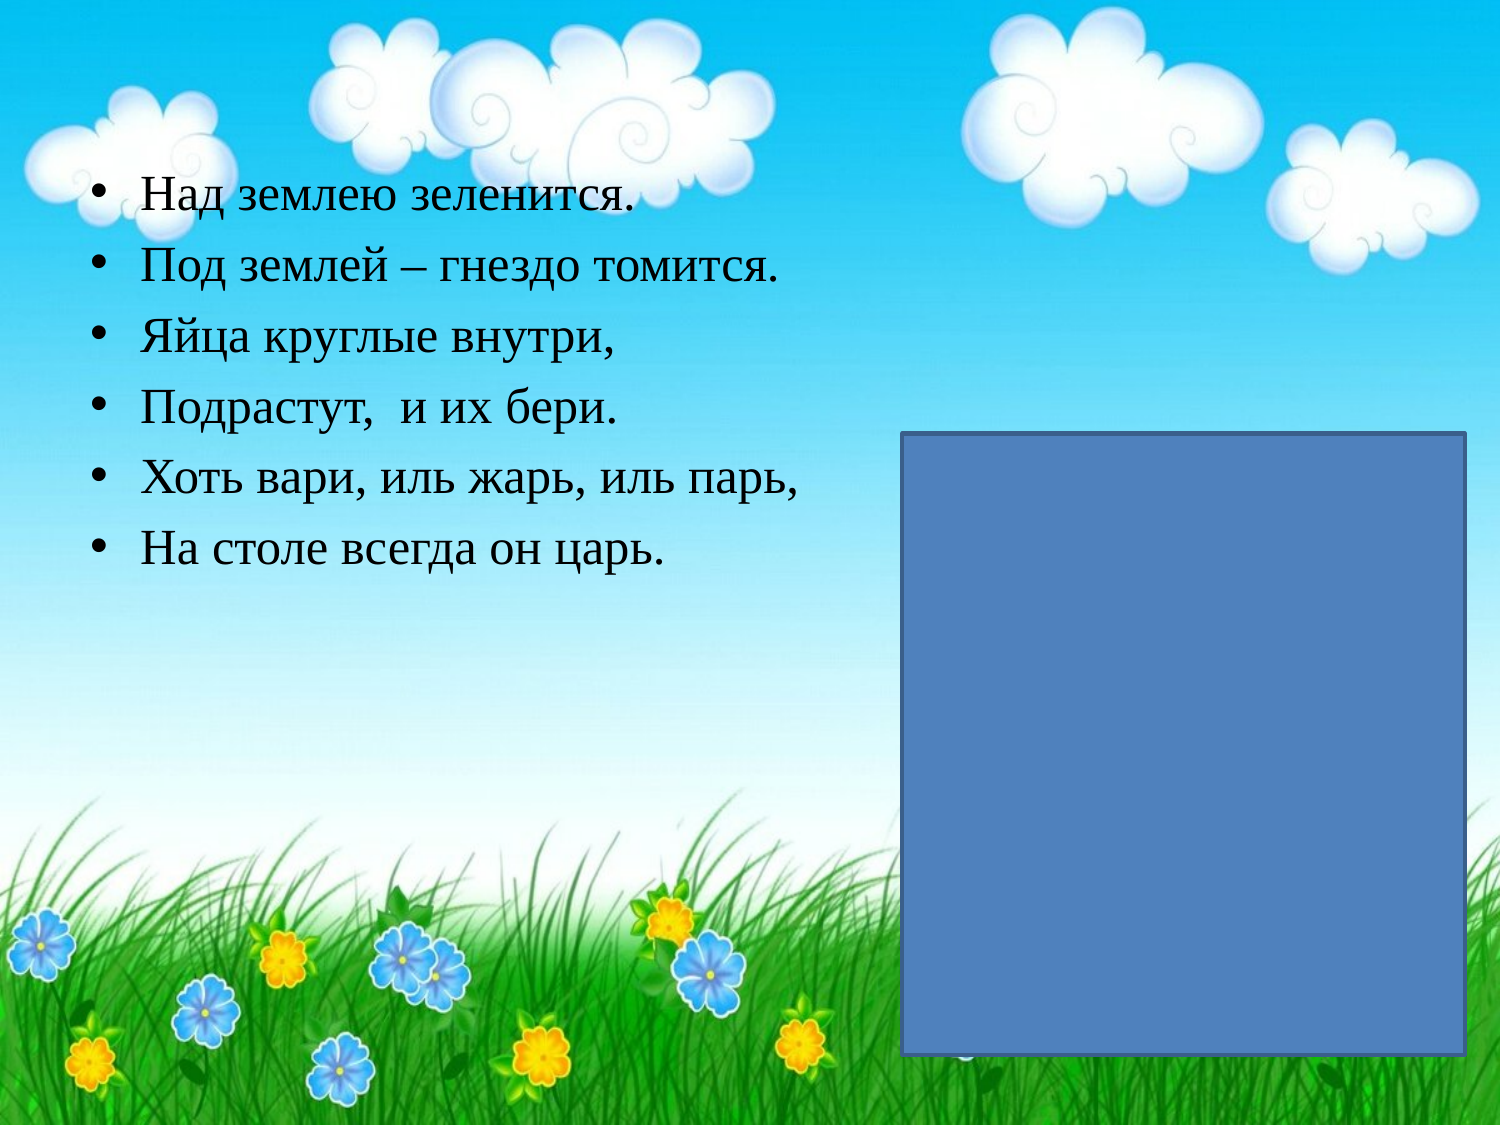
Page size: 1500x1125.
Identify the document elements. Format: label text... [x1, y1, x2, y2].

text_box [900, 431, 1467, 1057]
picture [1290, 104, 1299, 110]
picture [0, 6, 1500, 1125]
list Над землею зеленится. Под землей – гнездо томится. Яйца круглые внутри, Подрастут, и их бери. Хоть вари, иль жарь, иль парь, На столе всегда он царь. [75, 152, 1425, 586]
